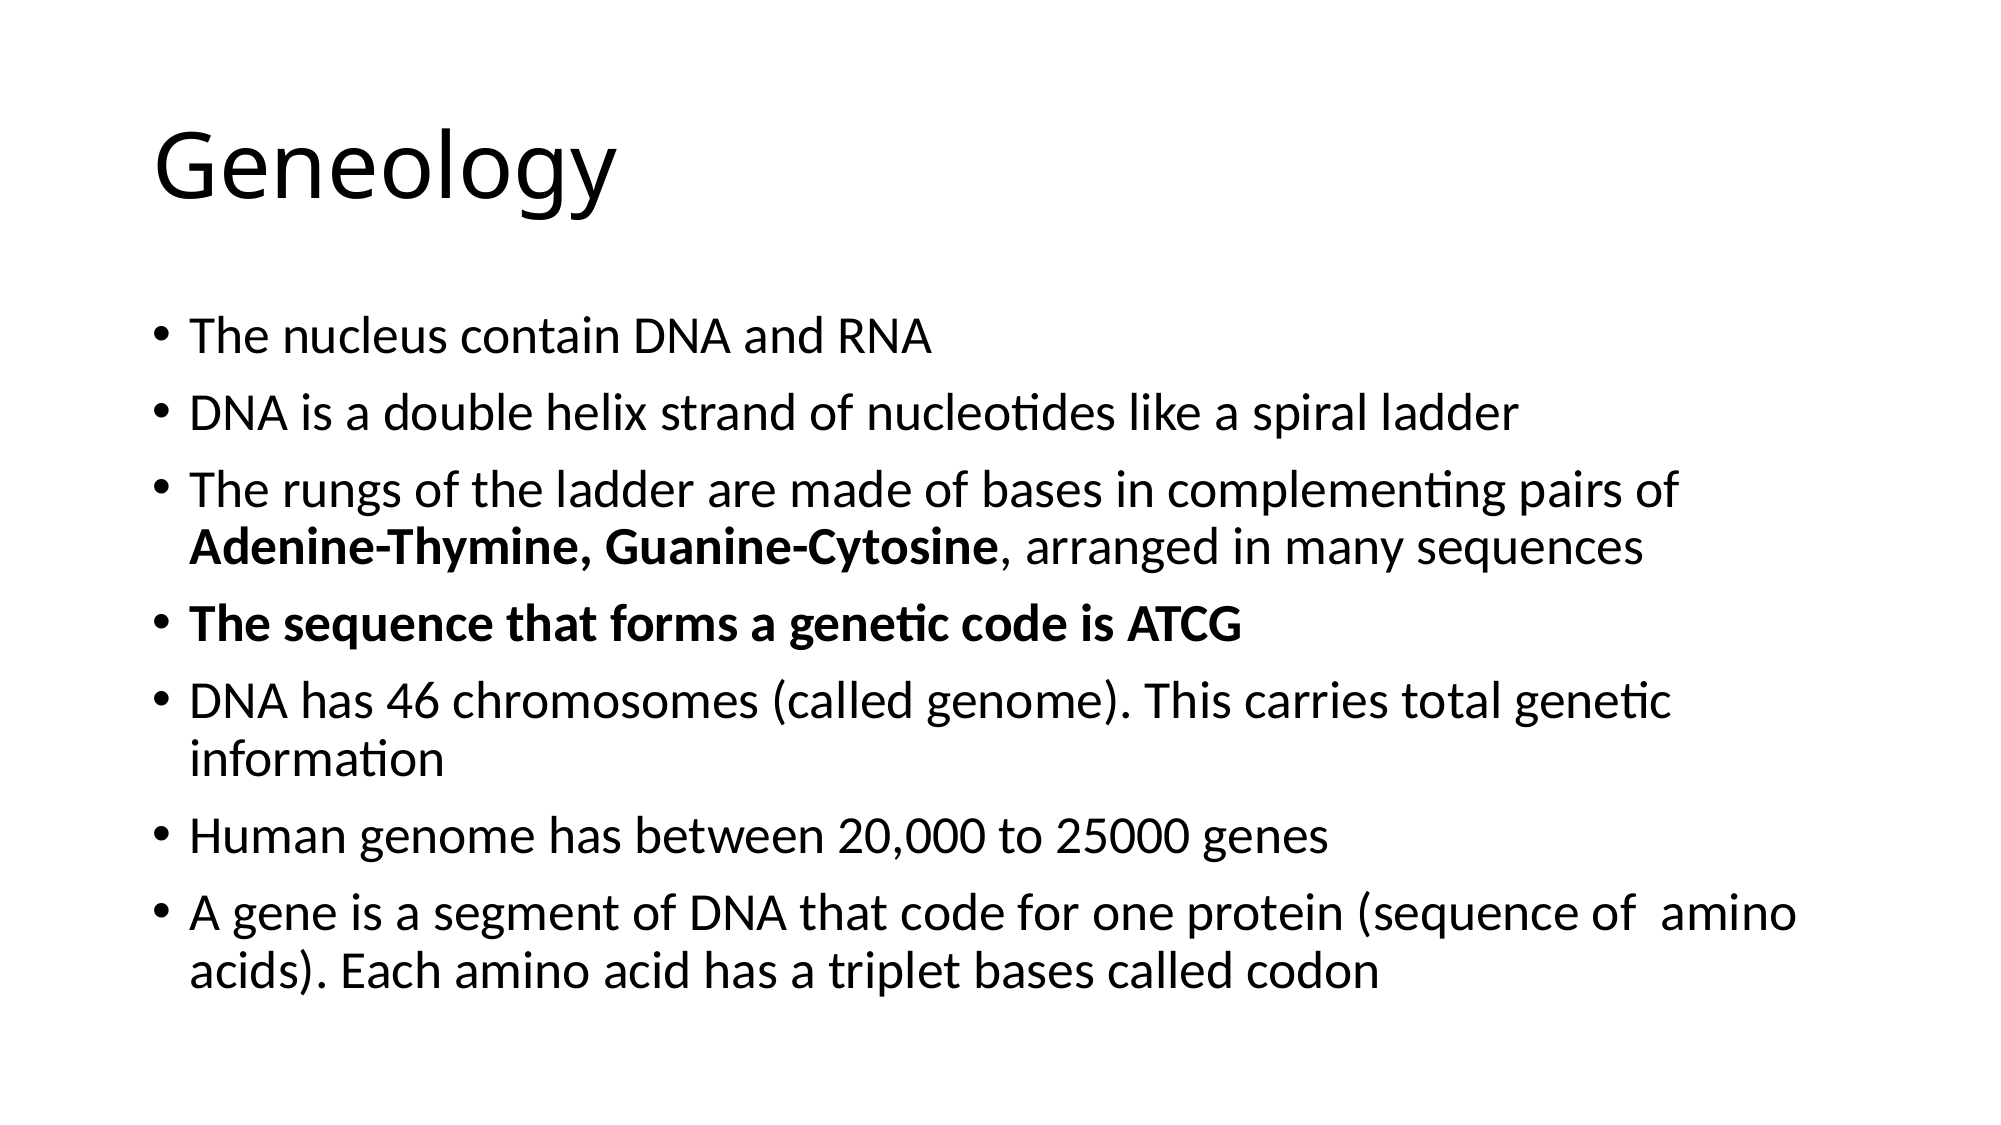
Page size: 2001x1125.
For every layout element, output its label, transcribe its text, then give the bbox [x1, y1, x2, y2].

list The nucleus contain DNA and RNA DNA is a double helix strand of nucleotides like a spiral ladder The rungs of the ladder are made of bases in complementing pairs of Adenine-Thymine, Guanine-Cytosine, arranged in many sequences The sequence that forms a genetic code is ATCG DNA has 46 chromosomes (called genome). This carries total genetic information Human genome has between 20,000 to 25000 genes A gene is a segment of DNA that code for one protein (sequence of amino acids). Each amino acid has a triplet bases called codon [137, 299, 1863, 1014]
title Geneology [137, 59, 1863, 278]
